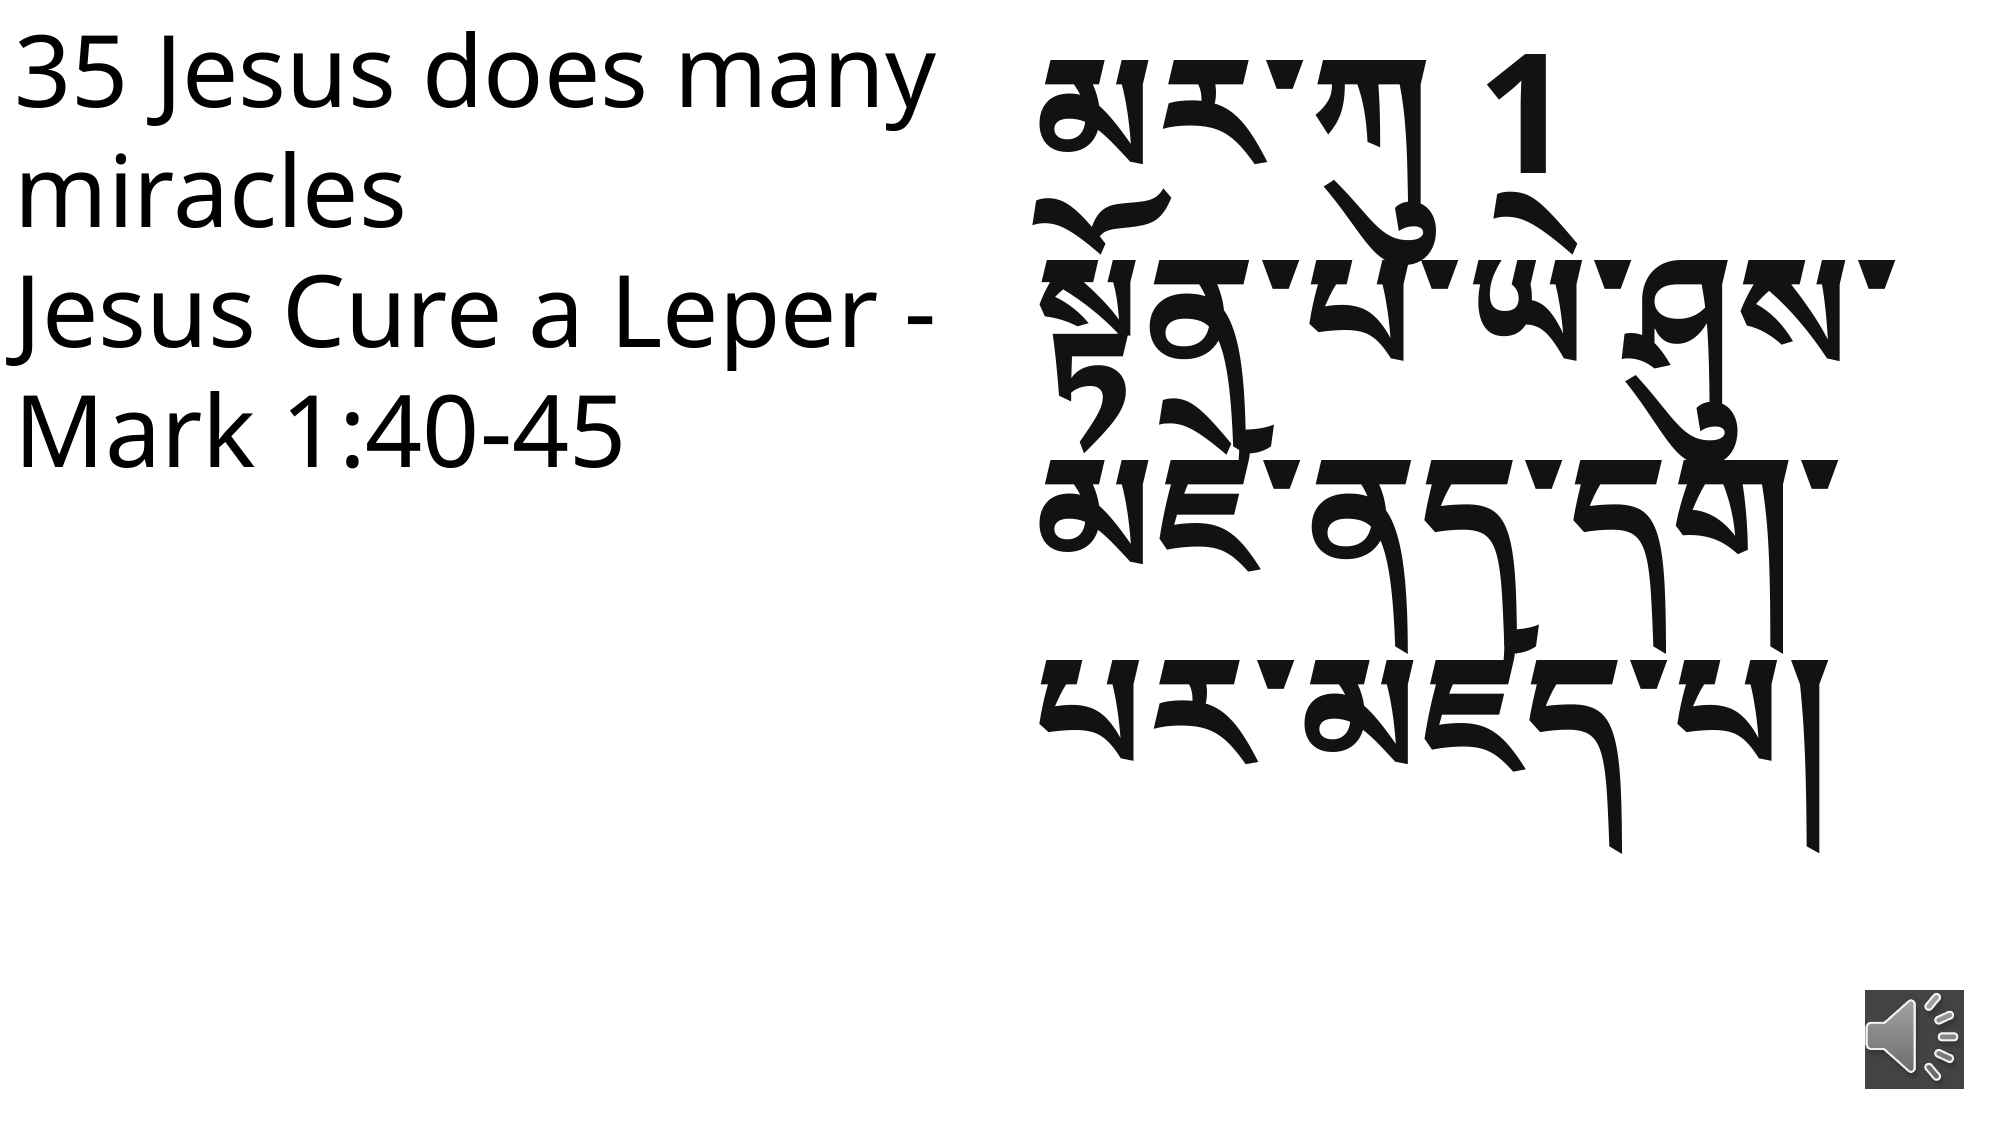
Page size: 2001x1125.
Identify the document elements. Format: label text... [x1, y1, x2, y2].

text_box མར་ཀུ 1 སྟོན་པ་ཡེ་ཤུས་མཛེ་ནད་དག་པར་མཛད་པ། [1019, 0, 2000, 1125]
text_box 35 Jesus does many miracles Jesus Cure a Leper - Mark 1:40-45 [0, 0, 981, 1125]
picture [1864, 989, 1965, 1090]
